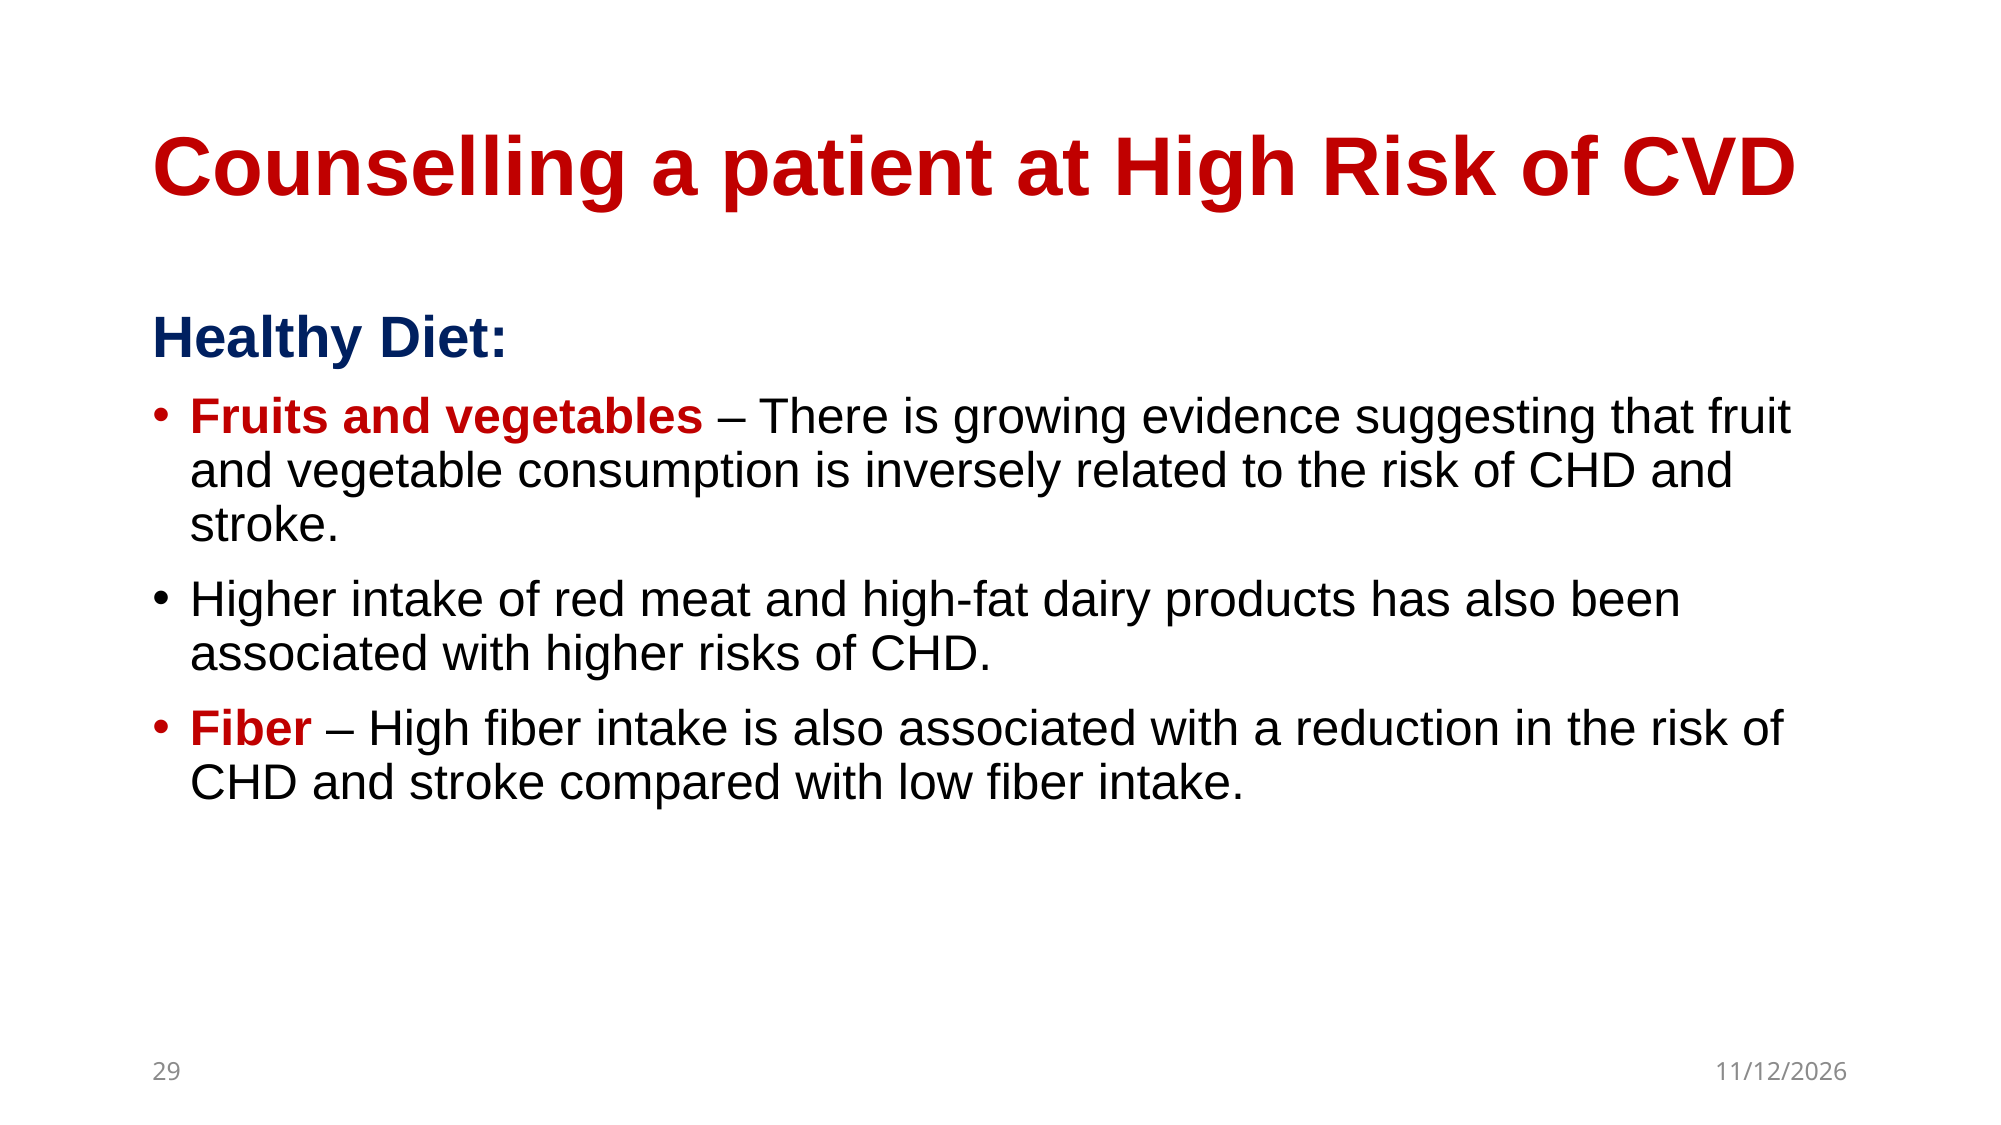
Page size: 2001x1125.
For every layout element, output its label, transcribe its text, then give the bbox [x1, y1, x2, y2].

list Healthy Diet: Fruits and vegetables – There is growing evidence suggesting that fruit and vegetable consumption is inversely related to the risk of CHD and stroke. Higher intake of red meat and high-fat dairy products has also been associated with higher risks of CHD. Fiber – High fiber intake is also associated with a reduction in the risk of CHD and stroke compared with low fiber intake. [137, 299, 1863, 1014]
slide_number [1412, 1042, 1863, 1103]
slide_number 29 [137, 1042, 588, 1103]
title Counselling a patient at High Risk of CVD [137, 59, 1863, 278]
